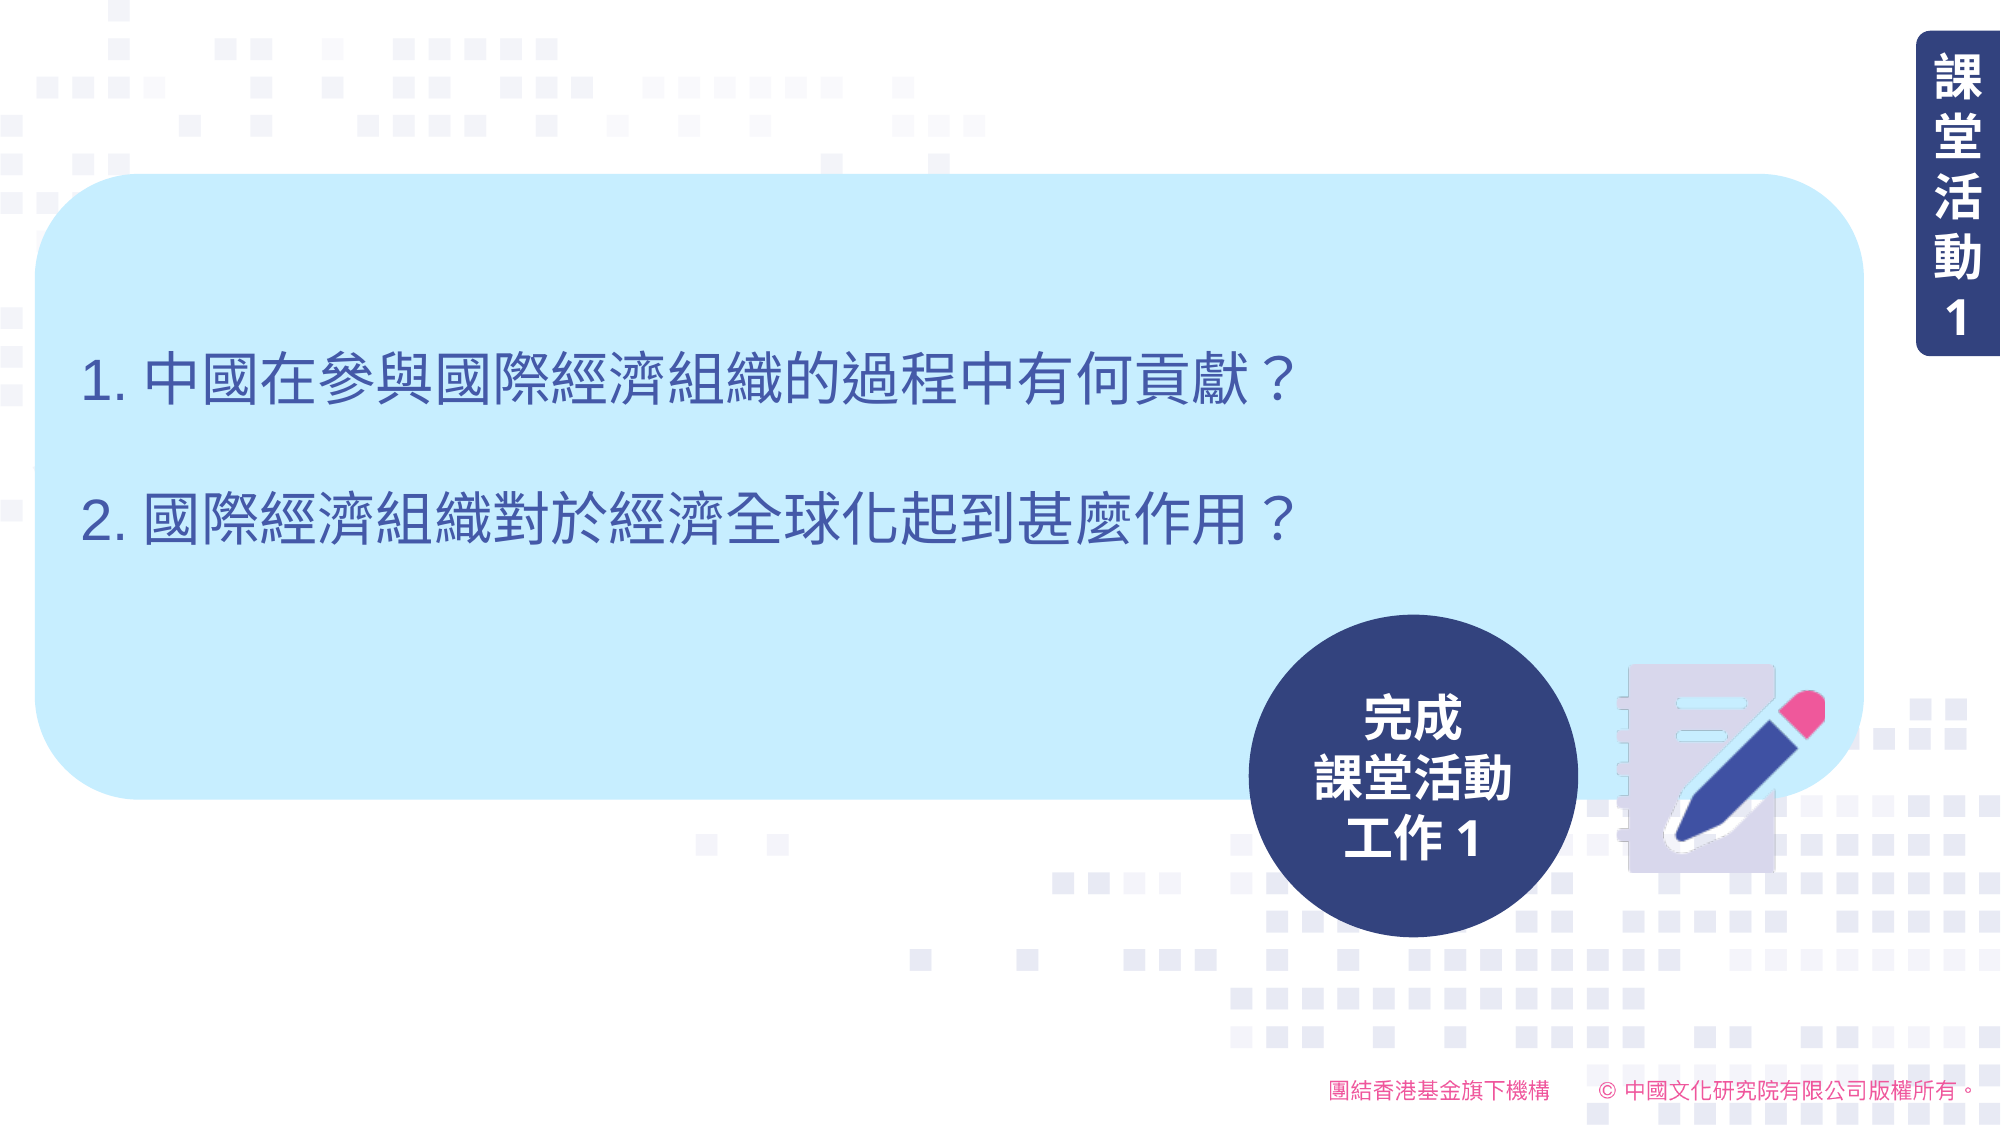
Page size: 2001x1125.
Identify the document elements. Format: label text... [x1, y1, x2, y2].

text_box [1917, 30, 2000, 38]
text_box [1921, 353, 2000, 357]
text_box 課堂活動 1 [1916, 38, 2000, 353]
text_box 1.中國在參與國際經濟組織的過程中有何貢獻？ 2.國際經濟組織對於經濟全球化起到甚麼作用？ [33, 172, 1865, 801]
text_box 完成 課堂活動工作1 [1247, 613, 1580, 939]
picture [0, 0, 2001, 1125]
